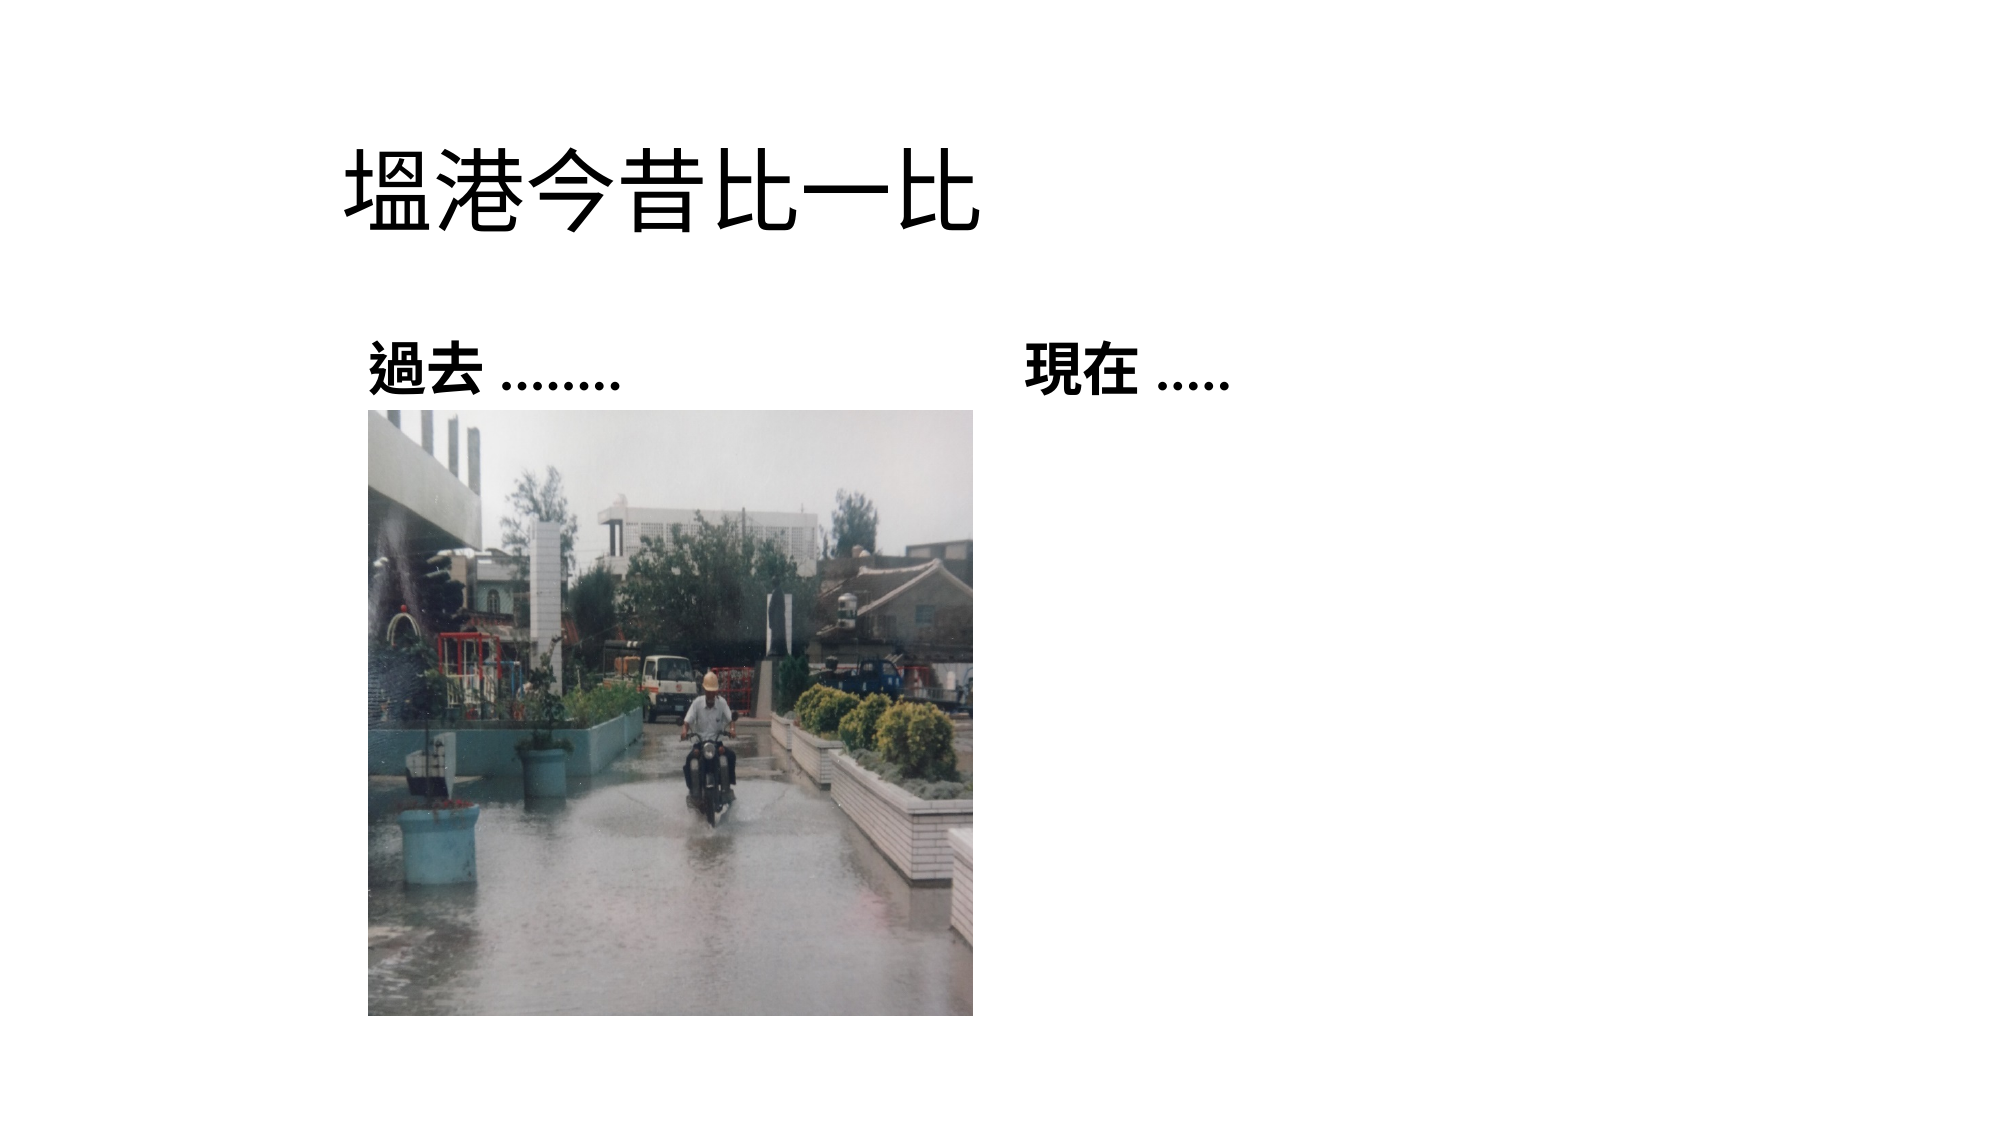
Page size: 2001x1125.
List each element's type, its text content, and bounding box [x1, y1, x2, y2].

list 現在..... [1009, 290, 1648, 411]
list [368, 410, 973, 1016]
list 過去........ [353, 290, 988, 411]
title 塭港今昔比一比 [326, 101, 1677, 290]
